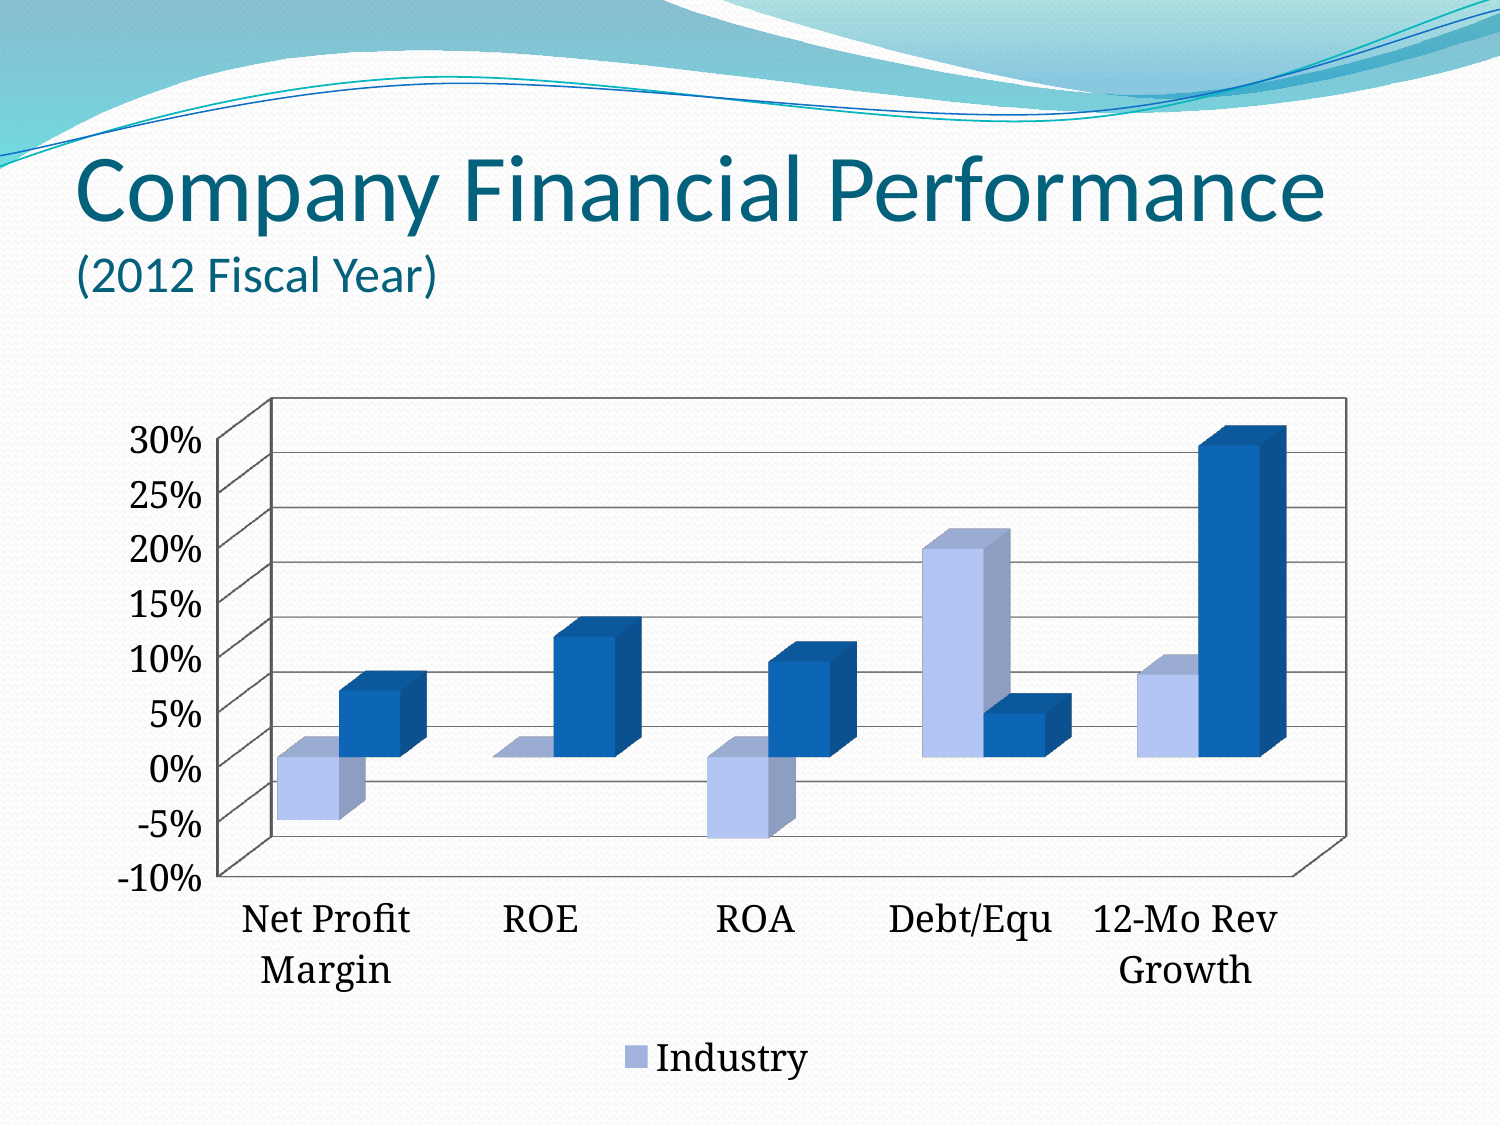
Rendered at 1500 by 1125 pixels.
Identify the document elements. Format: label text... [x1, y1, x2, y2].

chart [107, 361, 1367, 1101]
title Company Financial Performance (2012 Fiscal Year) [75, 115, 1425, 303]
